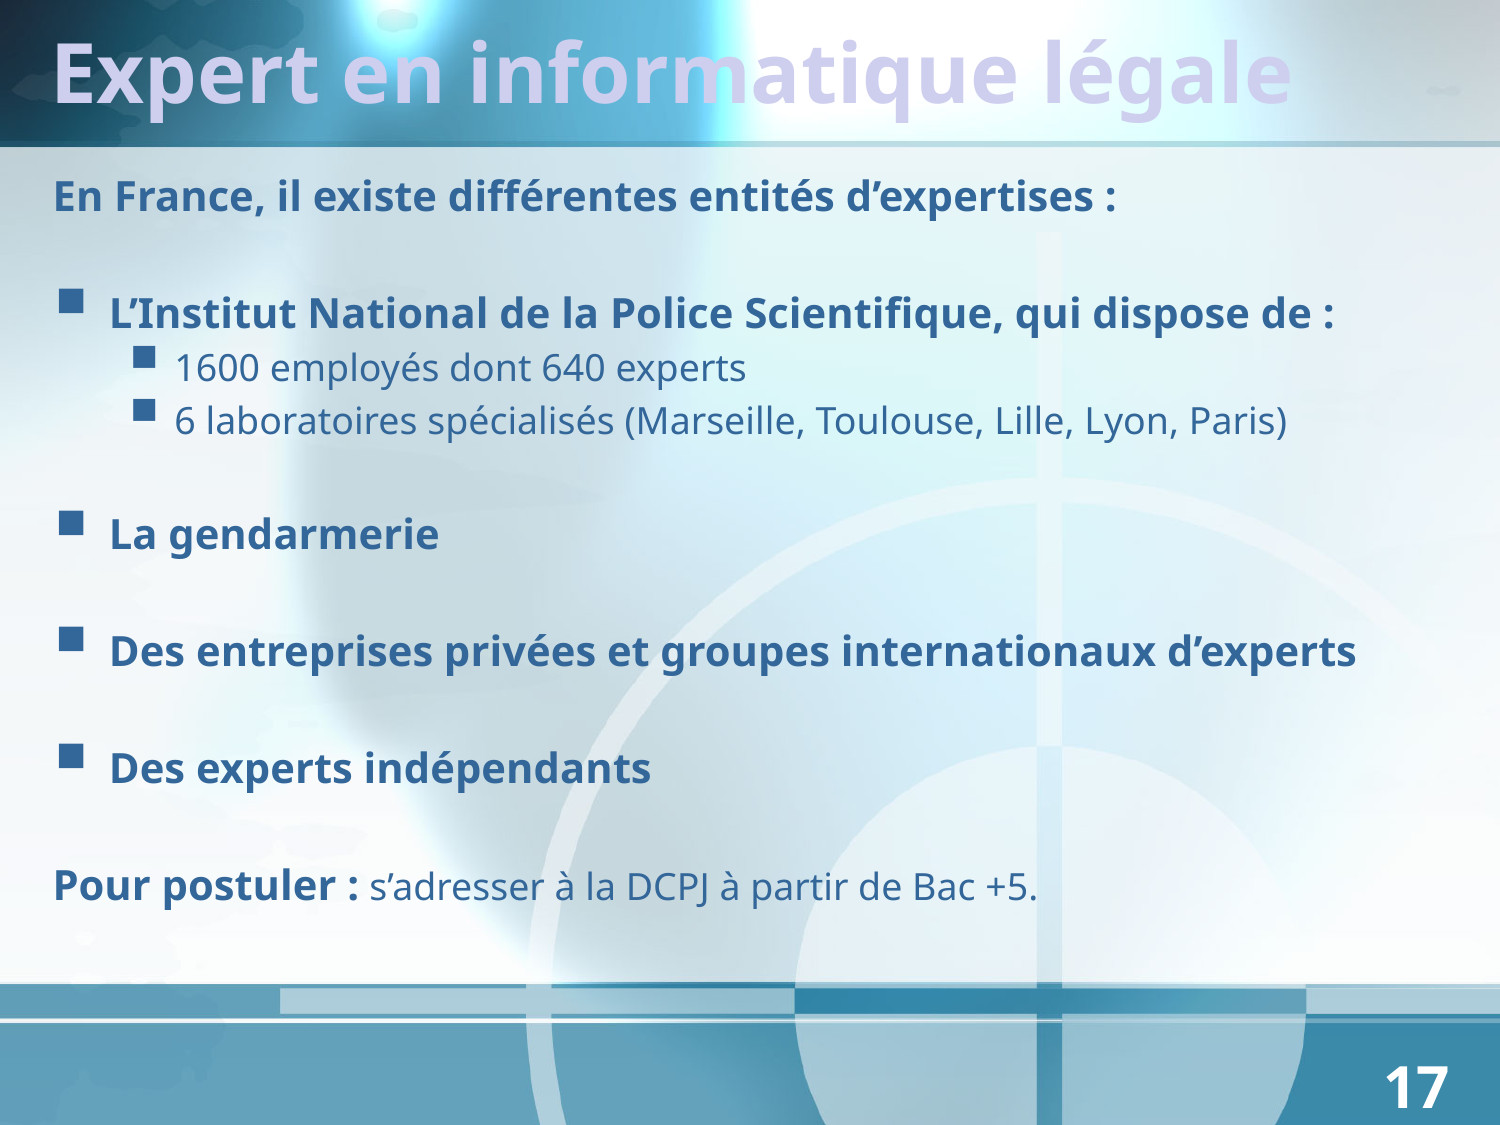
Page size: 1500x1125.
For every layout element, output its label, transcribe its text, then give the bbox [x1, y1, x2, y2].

list En France, il existe différentes entités d’expertises : L’Institut National de la Police Scientifique, qui dispose de : 1600 employés dont 640 experts 6 laboratoires spécialisés (Marseille, Toulouse, Lille, Lyon, Paris) La gendarmerie Des entreprises privées et groupes internationaux d’experts Des experts indépendants Pour postuler : s’adresser à la DCPJ à partir de Bac +5. [37, 162, 1466, 985]
title Expert en informatique légale [35, 0, 1465, 141]
picture [0, 0, 1500, 1125]
slide_number 17 [1149, 1042, 1466, 1125]
